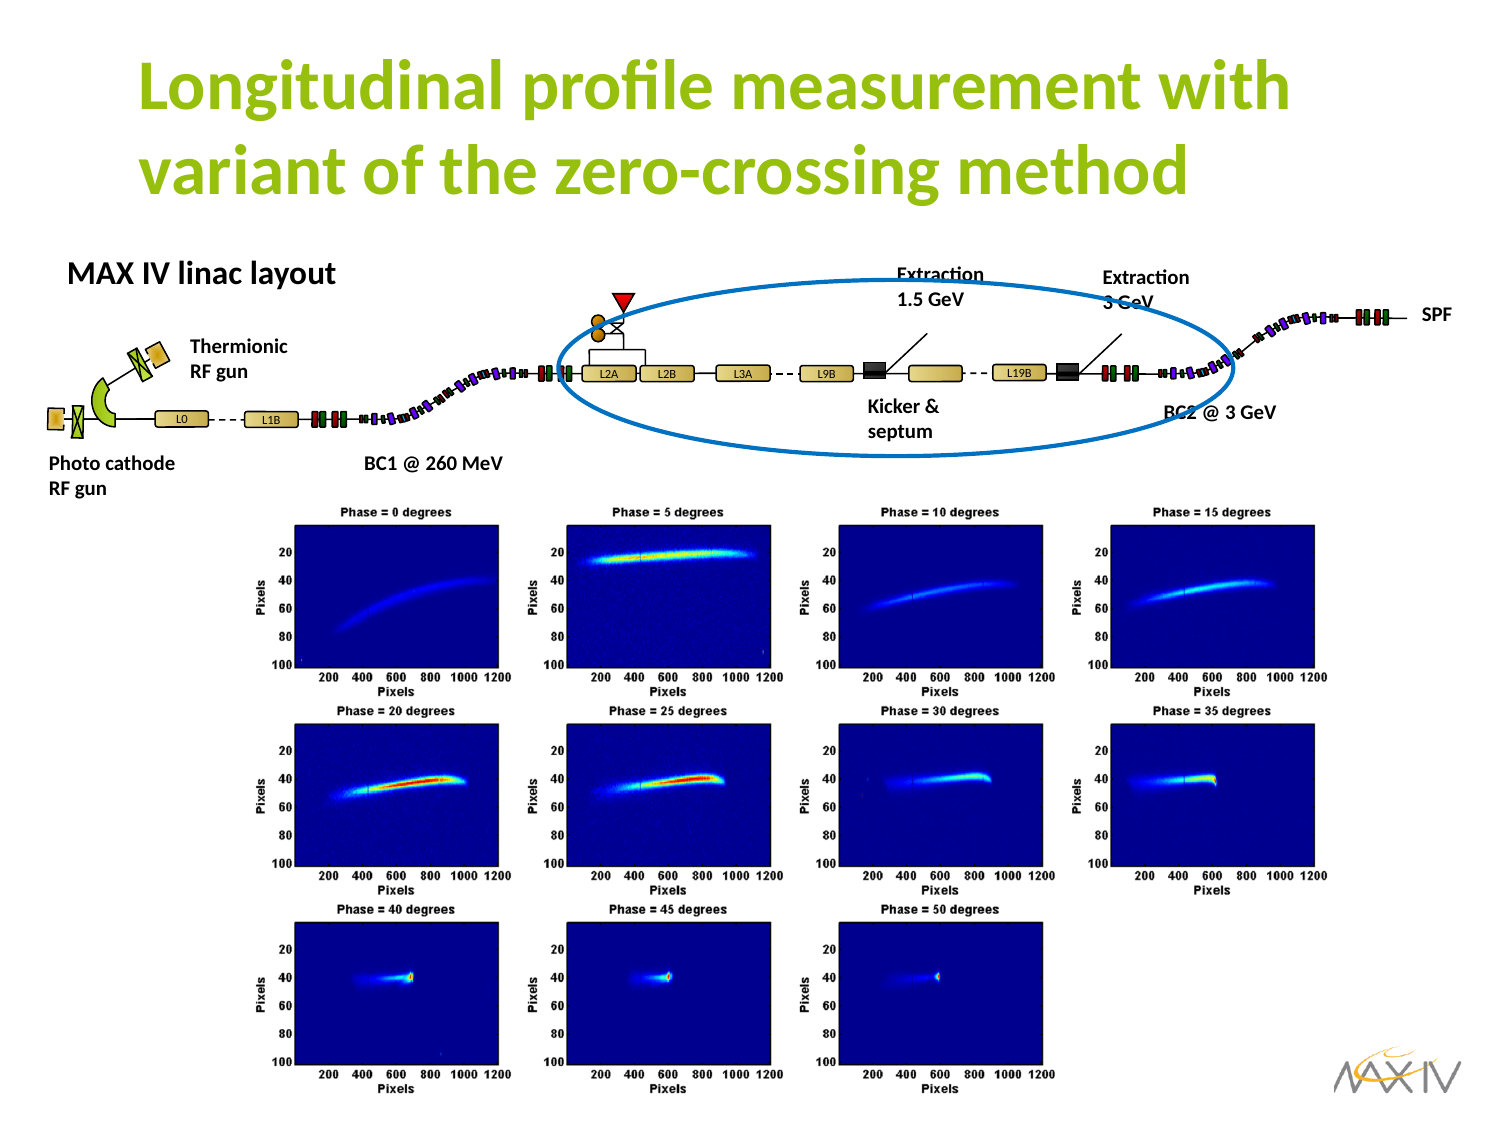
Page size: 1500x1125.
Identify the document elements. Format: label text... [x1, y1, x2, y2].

title Longitudinal profile measurement with variant of the zero-crossing method [123, 28, 1370, 217]
picture [123, 475, 1463, 1096]
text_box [33, 243, 1483, 509]
